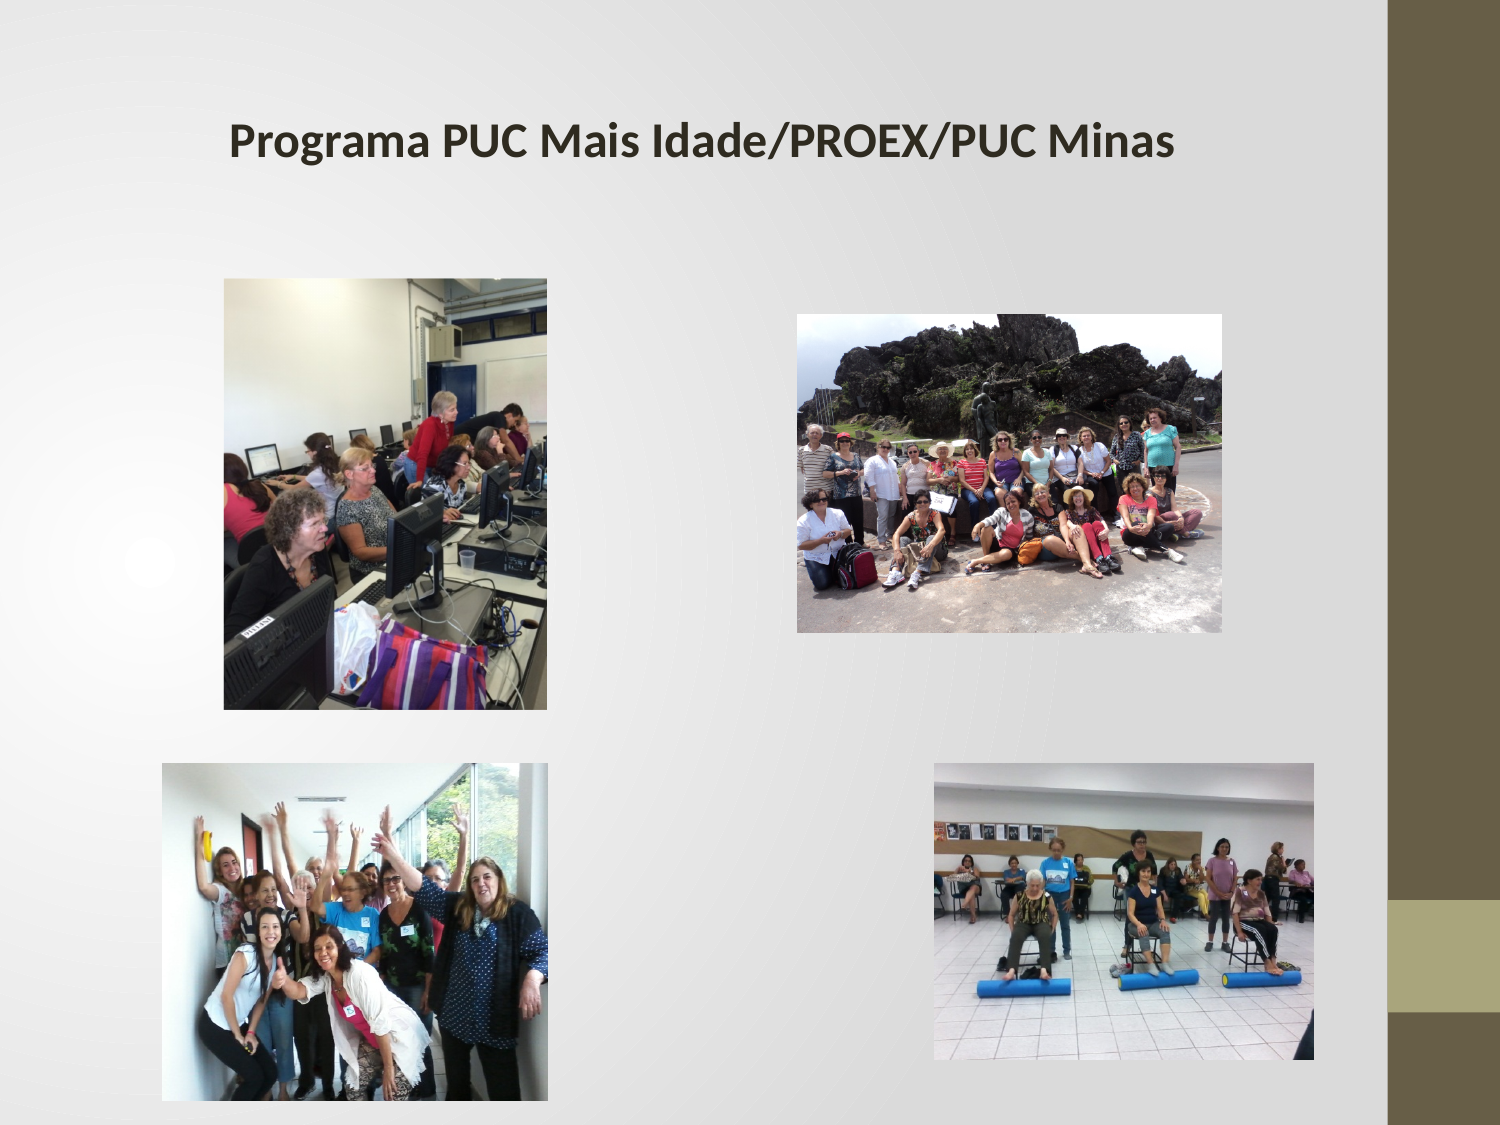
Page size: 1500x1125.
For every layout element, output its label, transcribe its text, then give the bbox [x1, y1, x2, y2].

picture [162, 762, 548, 1102]
picture [934, 762, 1315, 1061]
picture [796, 313, 1222, 634]
picture [168, 279, 601, 709]
text_box Programa PUC Mais Idade/PROEX/PUC Minas [100, 100, 1306, 175]
